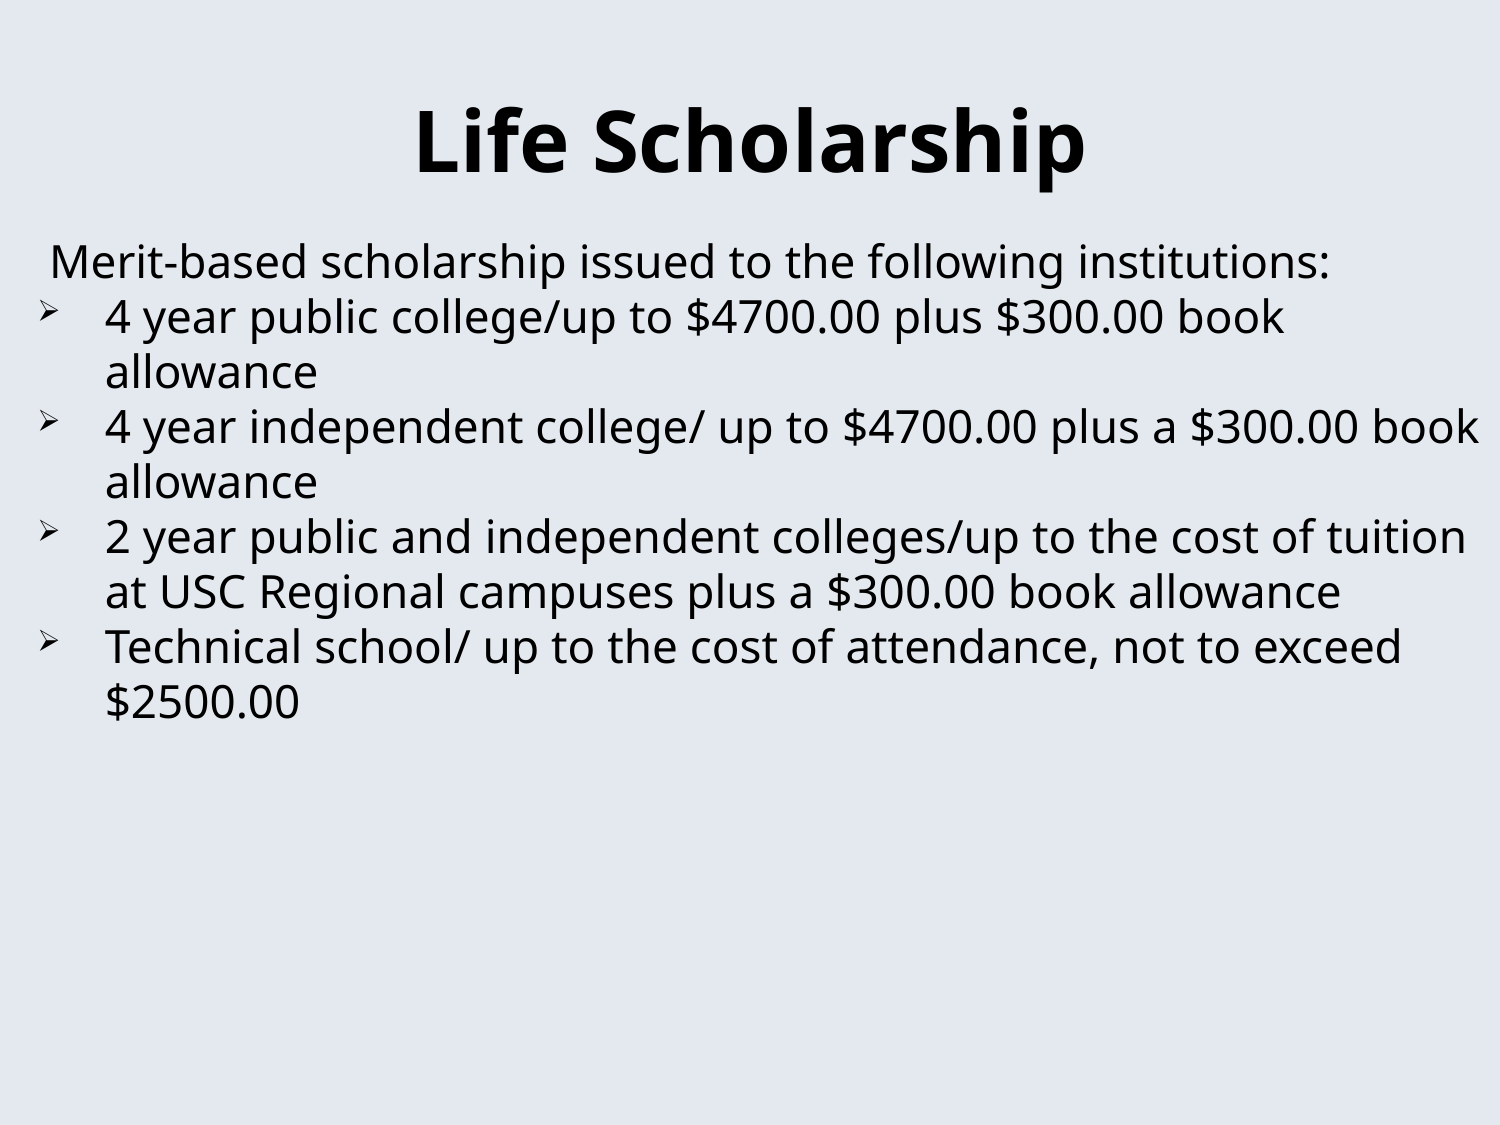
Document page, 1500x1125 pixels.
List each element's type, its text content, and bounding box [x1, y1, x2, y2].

title Life Scholarship [75, 45, 1425, 233]
list Merit-based scholarship issued to the following institutions: 4 year public college/up to $4700.00 plus $300.00 book allowance 4 year independent college/ up to $4700.00 plus a $300.00 book allowance 2 year public and independent colleges/up to the cost of tuition at USC Regional campuses plus a $300.00 book allowance Technical school/ up to the cost of attendance, not to exceed $2500.00 [0, 224, 1500, 1035]
